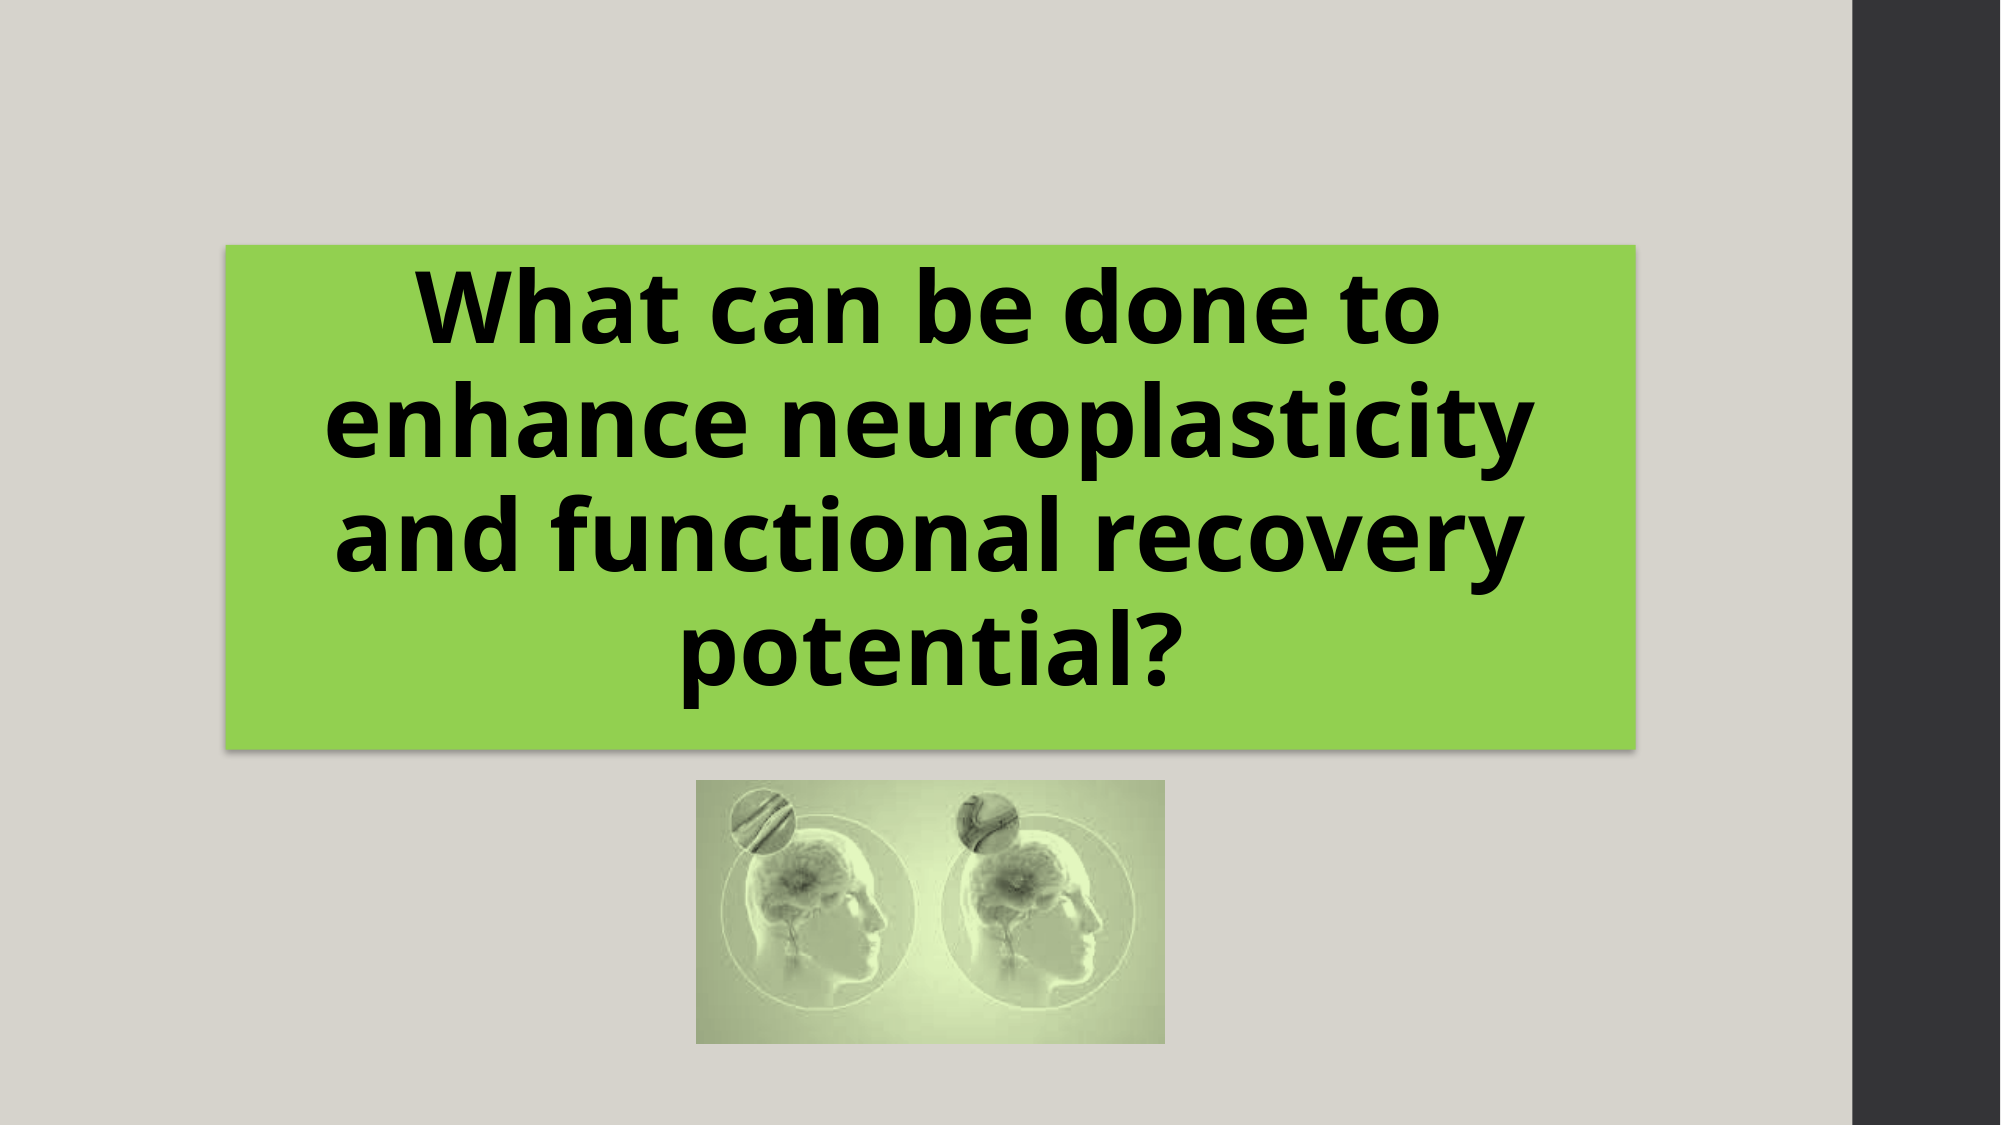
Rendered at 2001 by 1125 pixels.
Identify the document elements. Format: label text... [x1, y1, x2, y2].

picture [695, 780, 1166, 1044]
list What can be done to enhance neuroplasticity and functional recovery potential? [225, 244, 1636, 750]
